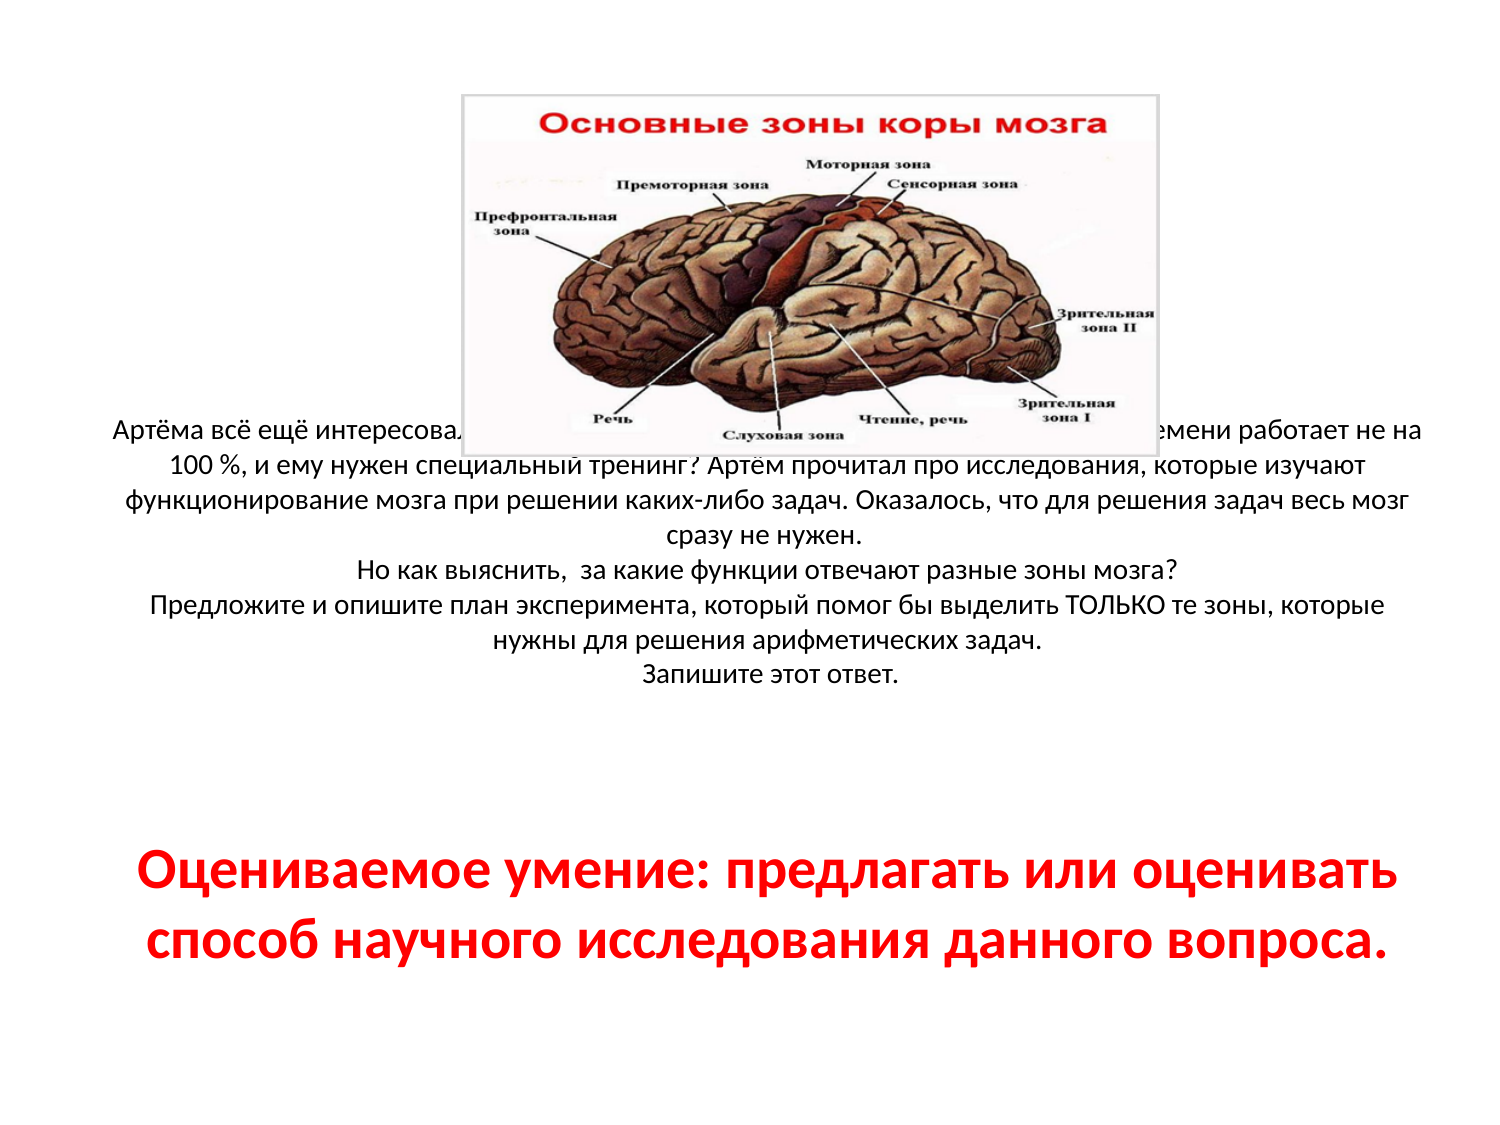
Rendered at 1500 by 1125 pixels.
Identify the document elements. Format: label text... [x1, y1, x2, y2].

picture [461, 93, 1160, 457]
title Артёма всё ещё интересовал вопрос, действительно ли наш мозг большую часть времени работает не на 100 %, и ему нужен специальный тренинг? Артём прочитал про исследования, которые изучают функционирование мозга при решении каких-либо задач. Оказалось, что для решения задач весь мозг сразу не нужен. Но как выяснить, за какие функции отвечают разные зоны мозга? Предложите и опишите план эксперимента, который помог бы выделить ТОЛЬКО те зоны, которые нужны для решения арифметических задач. Запишите этот ответ. Оцениваемое умение: предлагать или оценивать способ научного исследования данного вопроса. [92, 526, 1443, 889]
